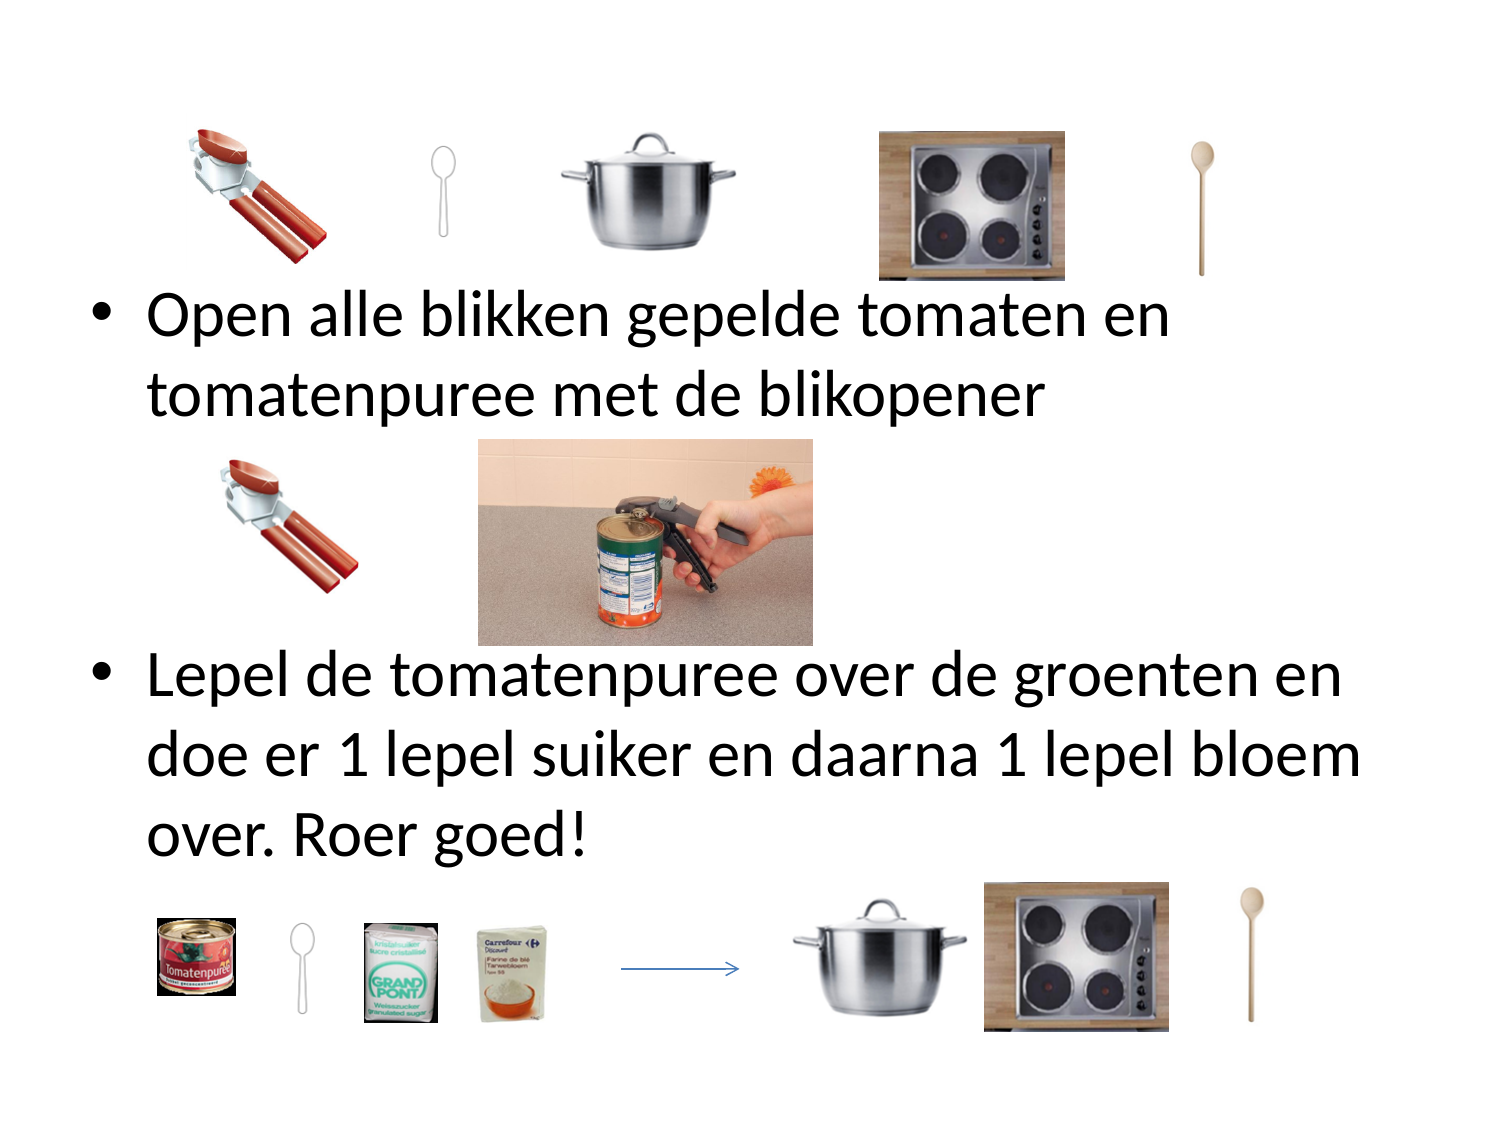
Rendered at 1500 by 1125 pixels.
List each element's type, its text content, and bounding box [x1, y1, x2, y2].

picture [1127, 132, 1277, 281]
picture [781, 857, 979, 1056]
picture [879, 130, 1066, 281]
picture [363, 922, 438, 1023]
picture [549, 92, 748, 291]
picture [407, 142, 479, 241]
picture [463, 924, 563, 1023]
list Open alle blikken gepelde tomaten en tomatenpuree met de blikopener Lepel de tomatenpuree over de groenten en doe er 1 lepel suiker en daarna 1 lepel bloem over. Roer goed! [75, 262, 1425, 1005]
picture [1177, 878, 1326, 1027]
picture [477, 439, 814, 646]
picture [983, 881, 1170, 1032]
picture [218, 444, 359, 600]
picture [267, 919, 338, 1019]
picture [186, 113, 327, 270]
picture [157, 917, 237, 996]
